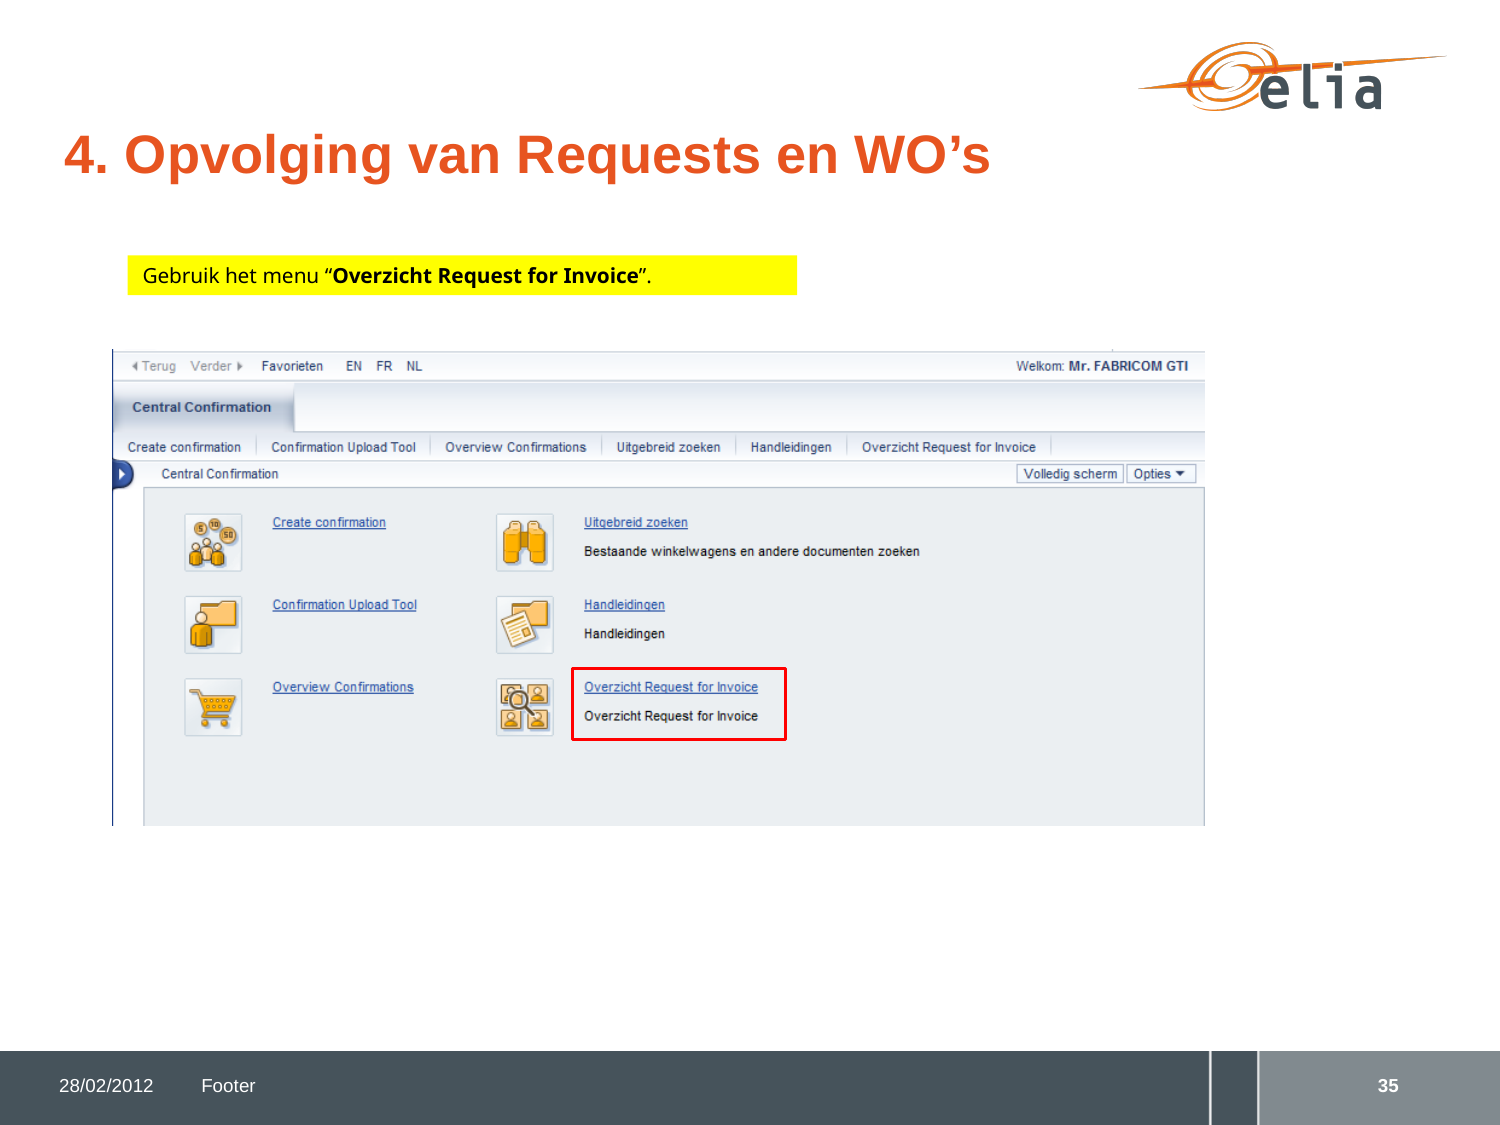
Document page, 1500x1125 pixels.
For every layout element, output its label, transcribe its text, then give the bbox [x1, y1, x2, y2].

footer Footer [201, 1074, 1199, 1116]
picture [1138, 42, 1447, 111]
picture [0, 1051, 1500, 1125]
slide_number 35 [1264, 1074, 1399, 1116]
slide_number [59, 1074, 189, 1116]
picture [111, 349, 1205, 826]
title 4. Opvolging van Requests en WO’s [64, 119, 1400, 237]
text_box Gebruik het menu “Overzicht Request for Invoice”. [127, 255, 798, 296]
